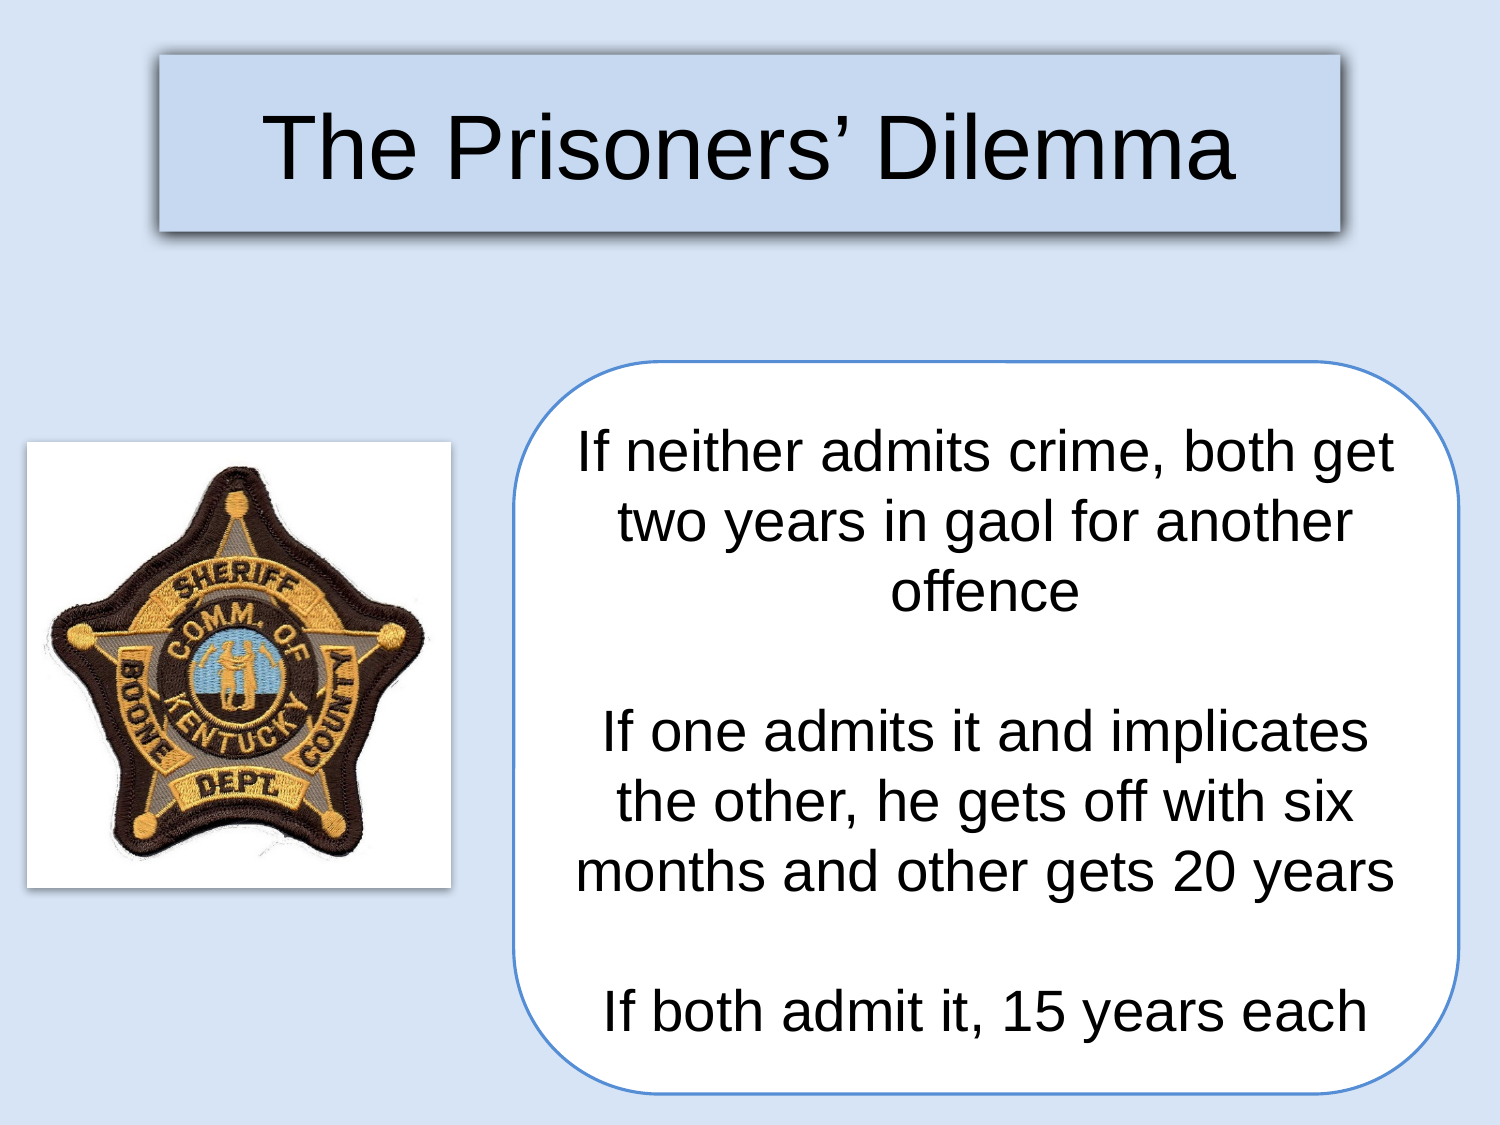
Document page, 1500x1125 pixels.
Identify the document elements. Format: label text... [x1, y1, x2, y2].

text_box If neither admits crime, both get two years in gaol for another offence If one admits it and implicates the other, he gets off with six months and other gets 20 years If both admit it, 15 years each [511, 359, 1461, 1097]
picture [41, 455, 437, 874]
text_box The Prisoners’ Dilemma [159, 54, 1341, 232]
